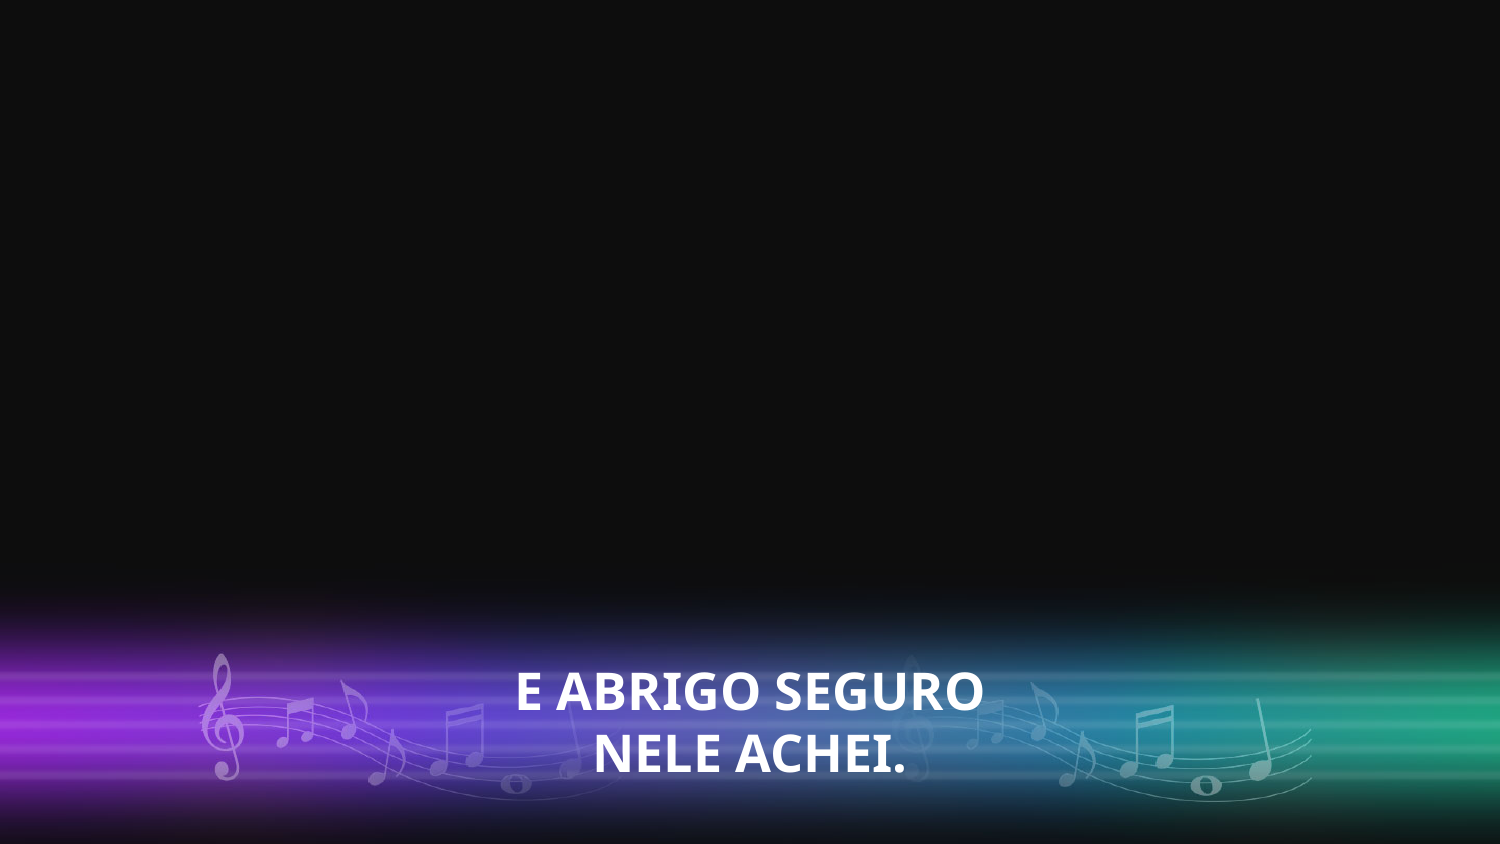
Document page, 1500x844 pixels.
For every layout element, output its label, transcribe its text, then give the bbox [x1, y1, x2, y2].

picture [0, 0, 1500, 844]
text_box E ABRIGO SEGURO NELE ACHEI. [312, 651, 1187, 791]
